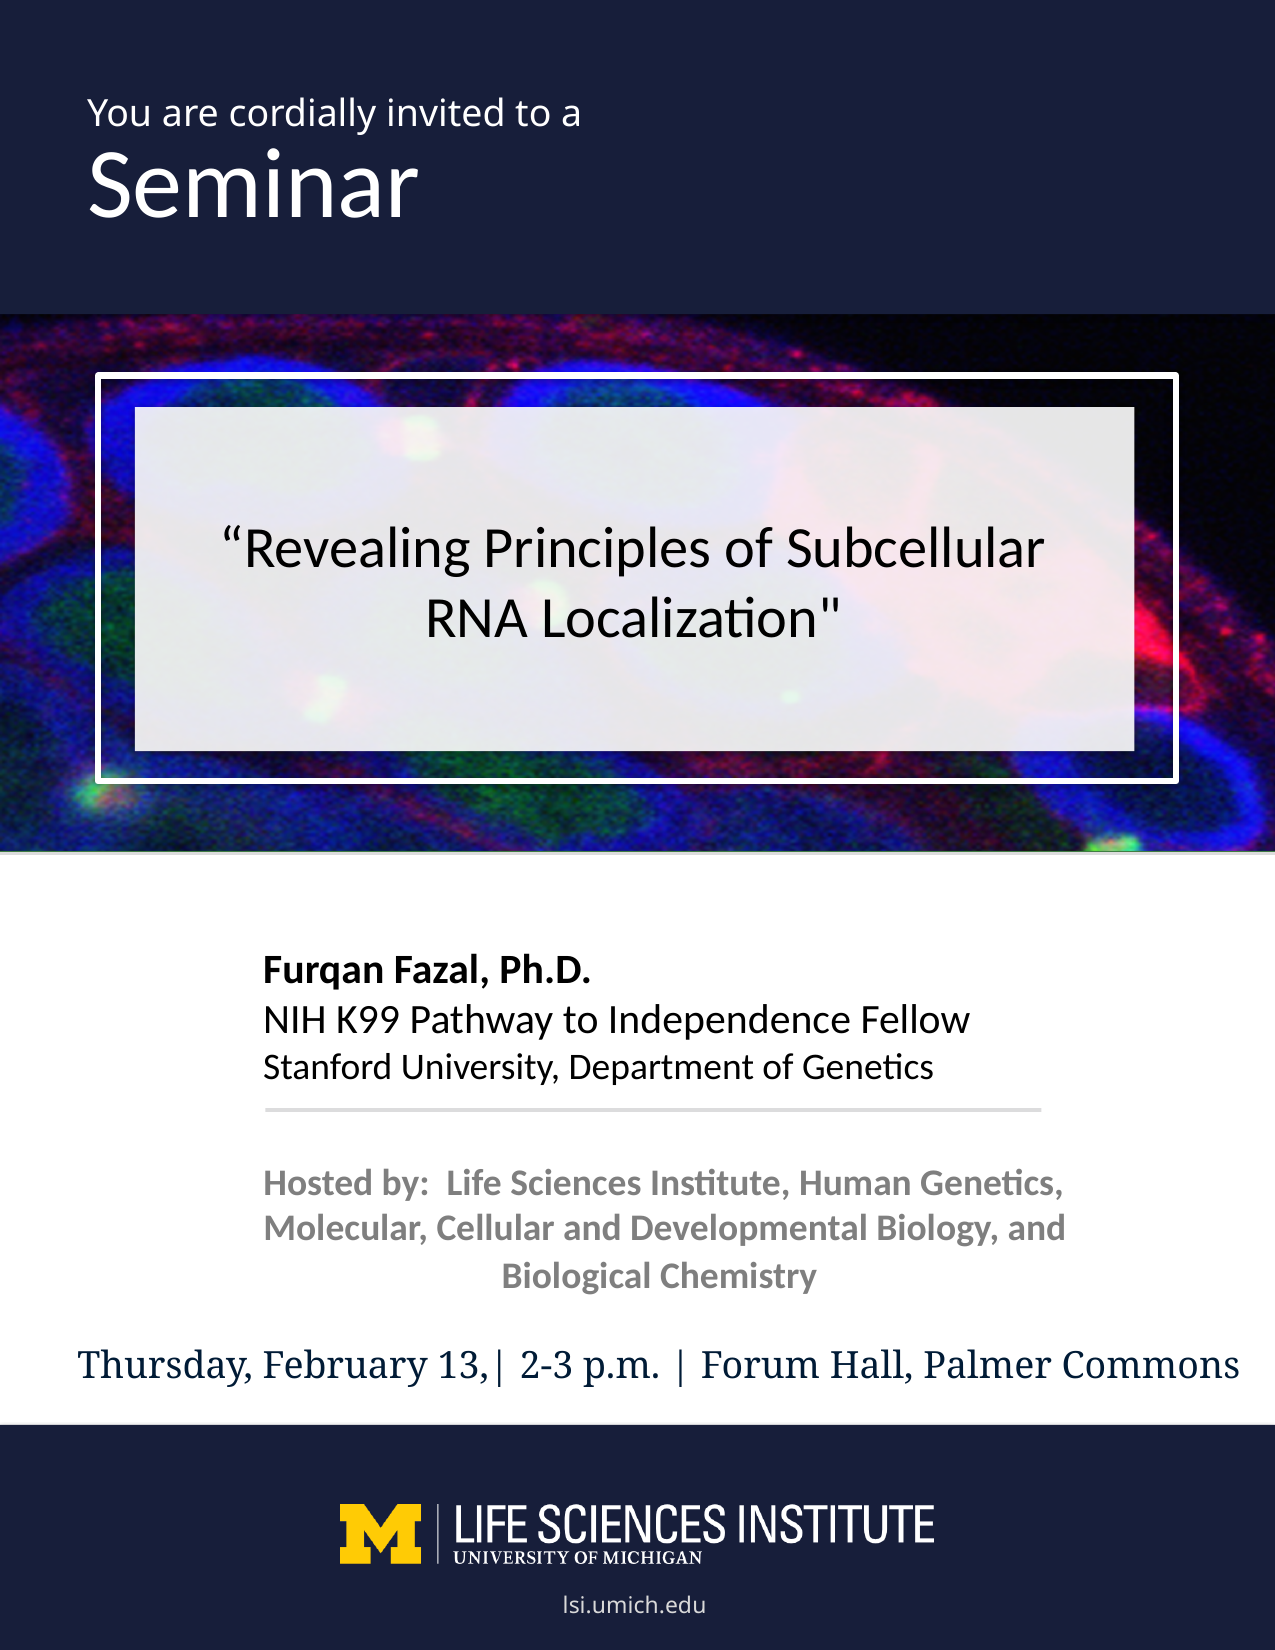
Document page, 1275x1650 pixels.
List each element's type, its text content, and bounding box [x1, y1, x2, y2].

text_box You are cordially invited to a [72, 81, 1226, 110]
text_box “Revealing Principles of Subcellular RNA Localization" [167, 501, 1100, 657]
text_box Furqan Fazal, Ph.D. NIH K99 Pathway to Independence Fellow Stanford University, Department of Genetics [248, 934, 1128, 1140]
text_box Seminar [72, 110, 1226, 246]
picture [0, 315, 1275, 851]
text_box Biological Chemistry Thursday, February 13,| 2-3 p.m. | Forum Hall, Palmer Commons [0, 1244, 1275, 1394]
text_box lsi.umich.edu [43, 1582, 1226, 1625]
text_box Hosted by: Life Sciences Institute, Human Genetics, Molecular, Cellular and Developmental Biology, and [248, 1150, 1154, 1244]
picture [265, 1095, 1042, 1112]
picture [340, 1504, 934, 1564]
